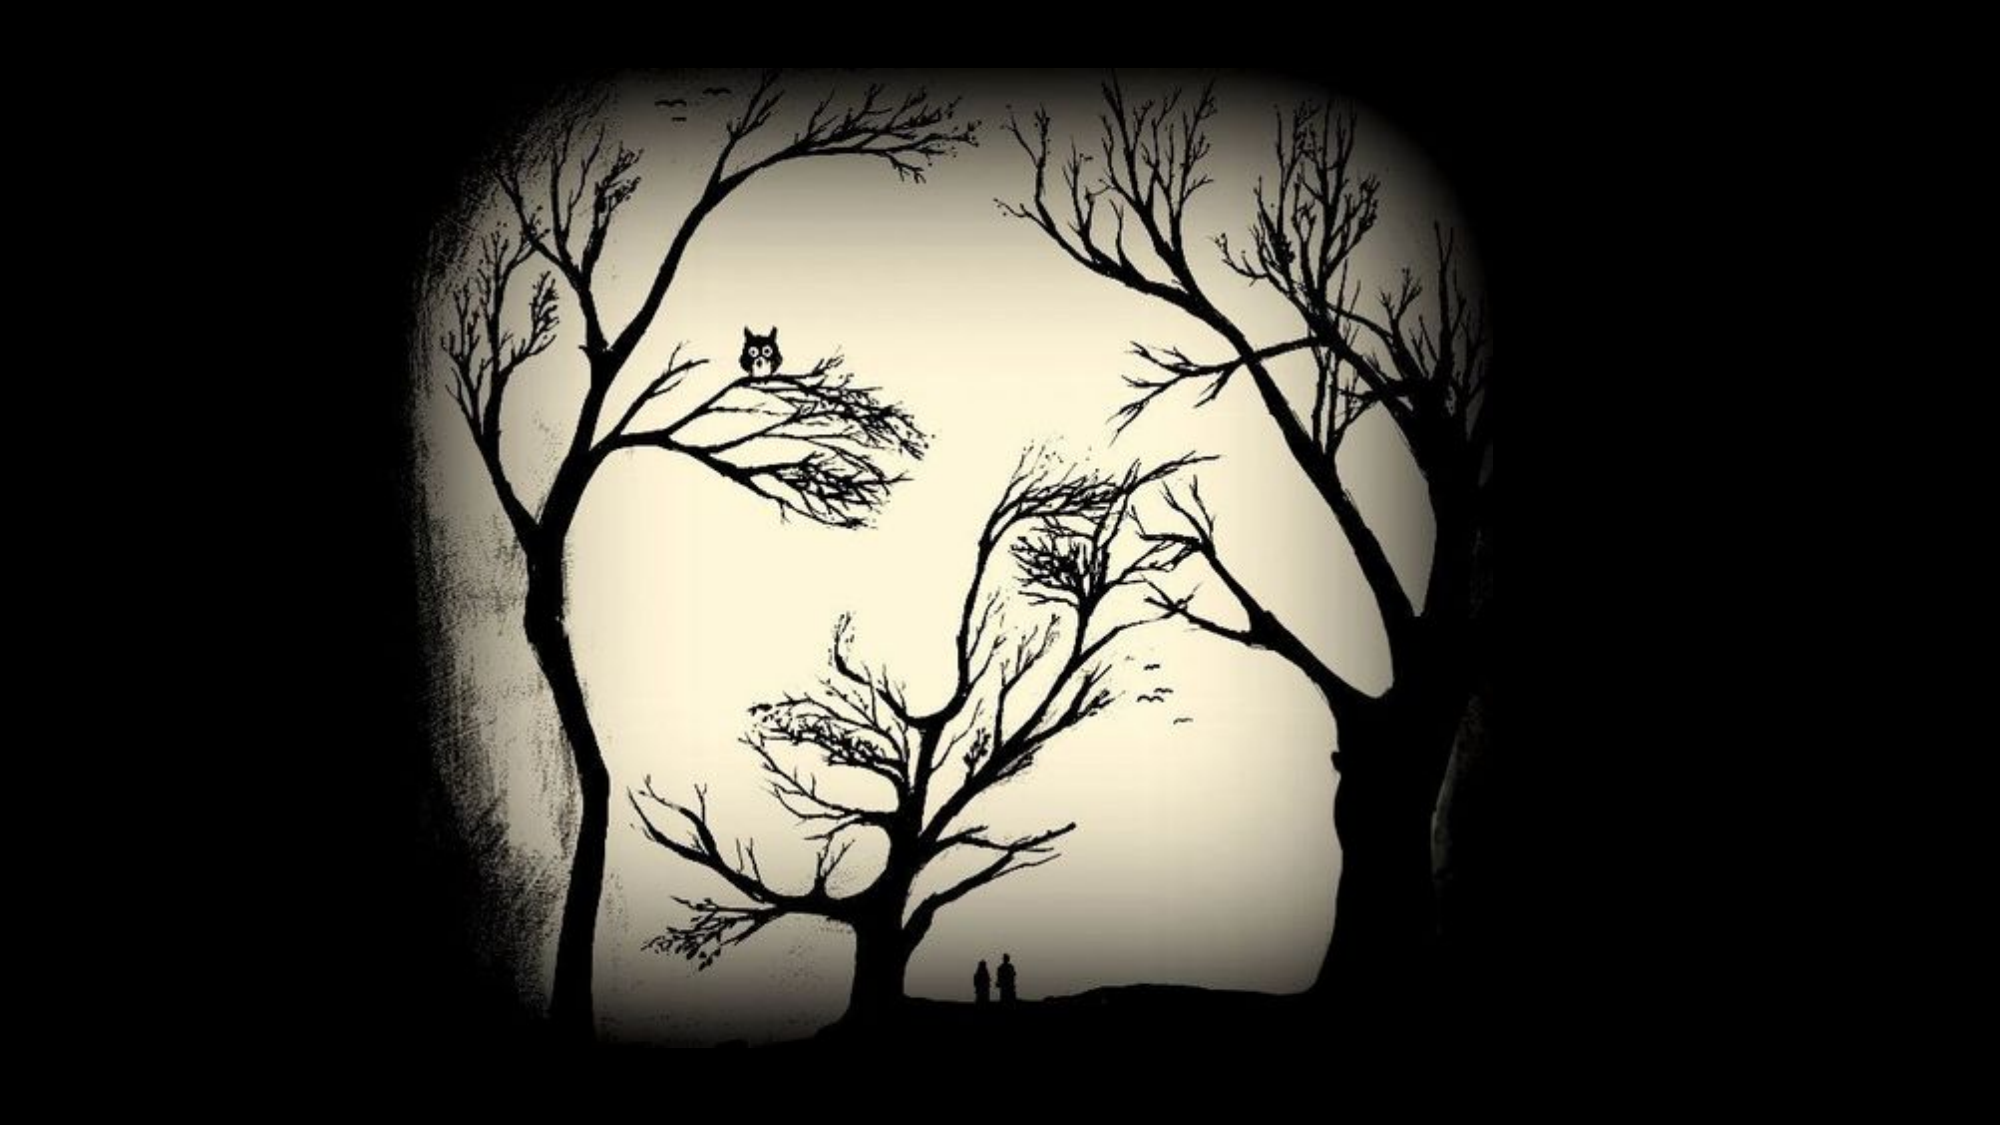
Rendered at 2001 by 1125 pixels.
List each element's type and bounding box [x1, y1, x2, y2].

text_box [0, 0, 2000, 1125]
